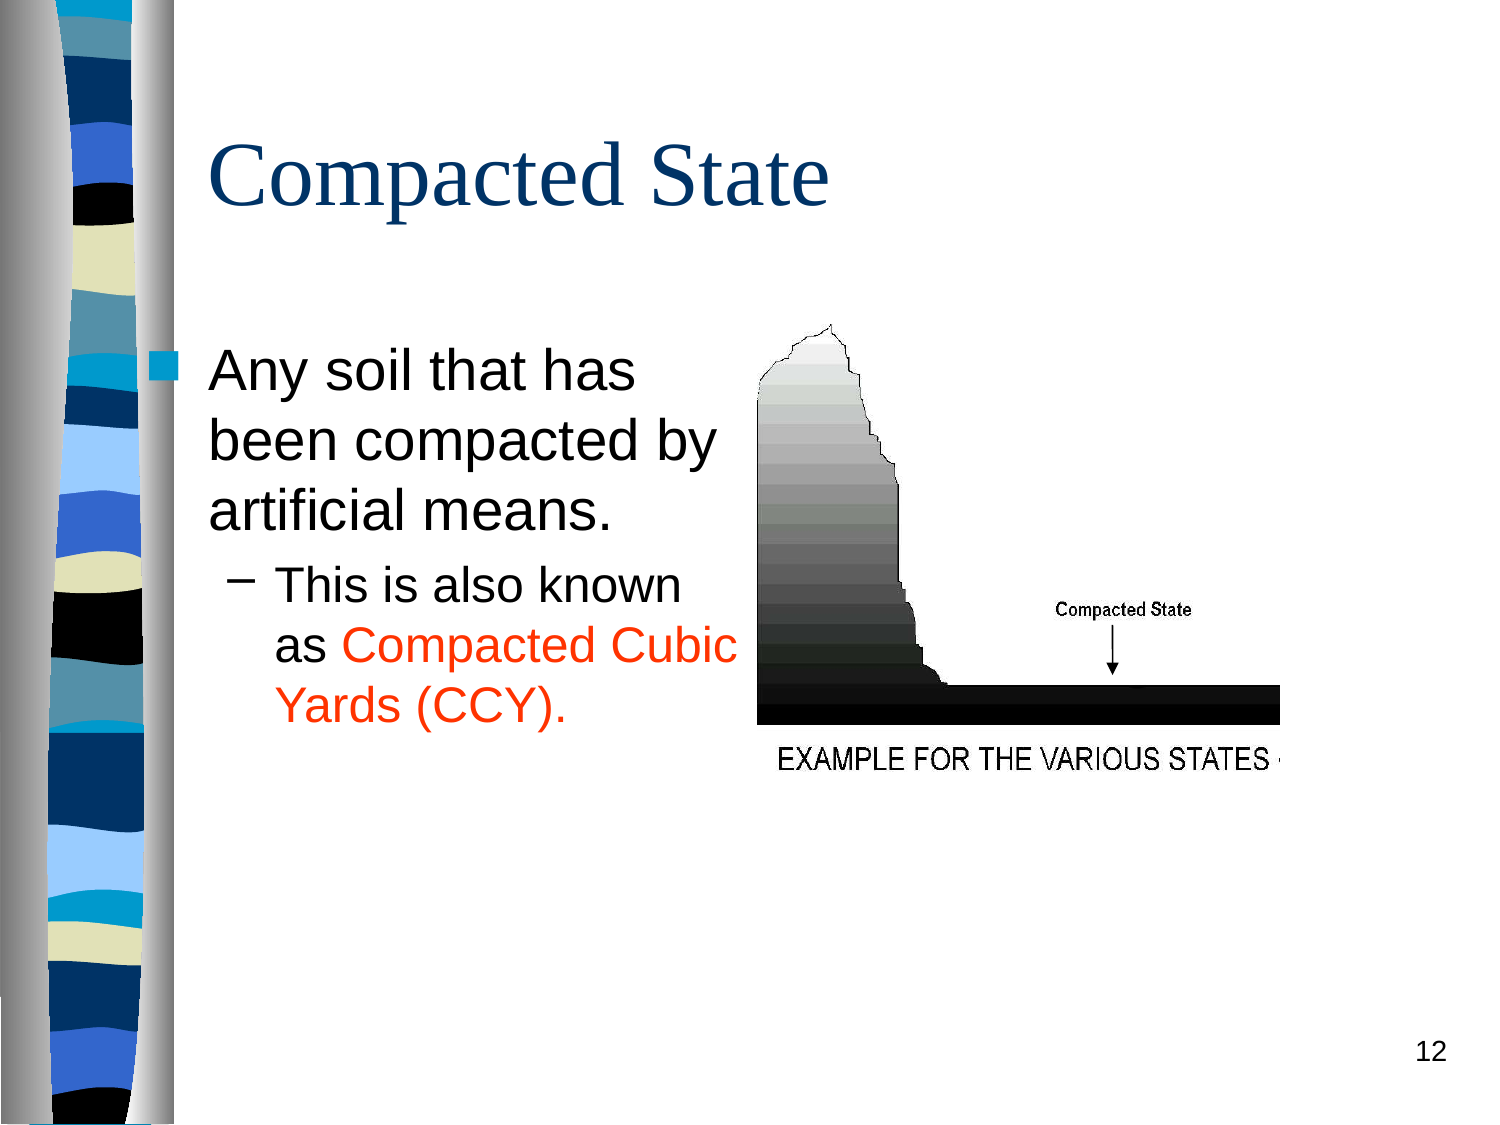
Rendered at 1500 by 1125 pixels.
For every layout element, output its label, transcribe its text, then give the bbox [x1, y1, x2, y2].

slide_number 12 [1149, 1024, 1463, 1101]
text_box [757, 324, 1500, 986]
title Compacted State [192, 74, 1468, 263]
list Any soil that has been compacted by artificial means. This is also known as Compacted Cubic Yards (CCY). [137, 324, 763, 1001]
